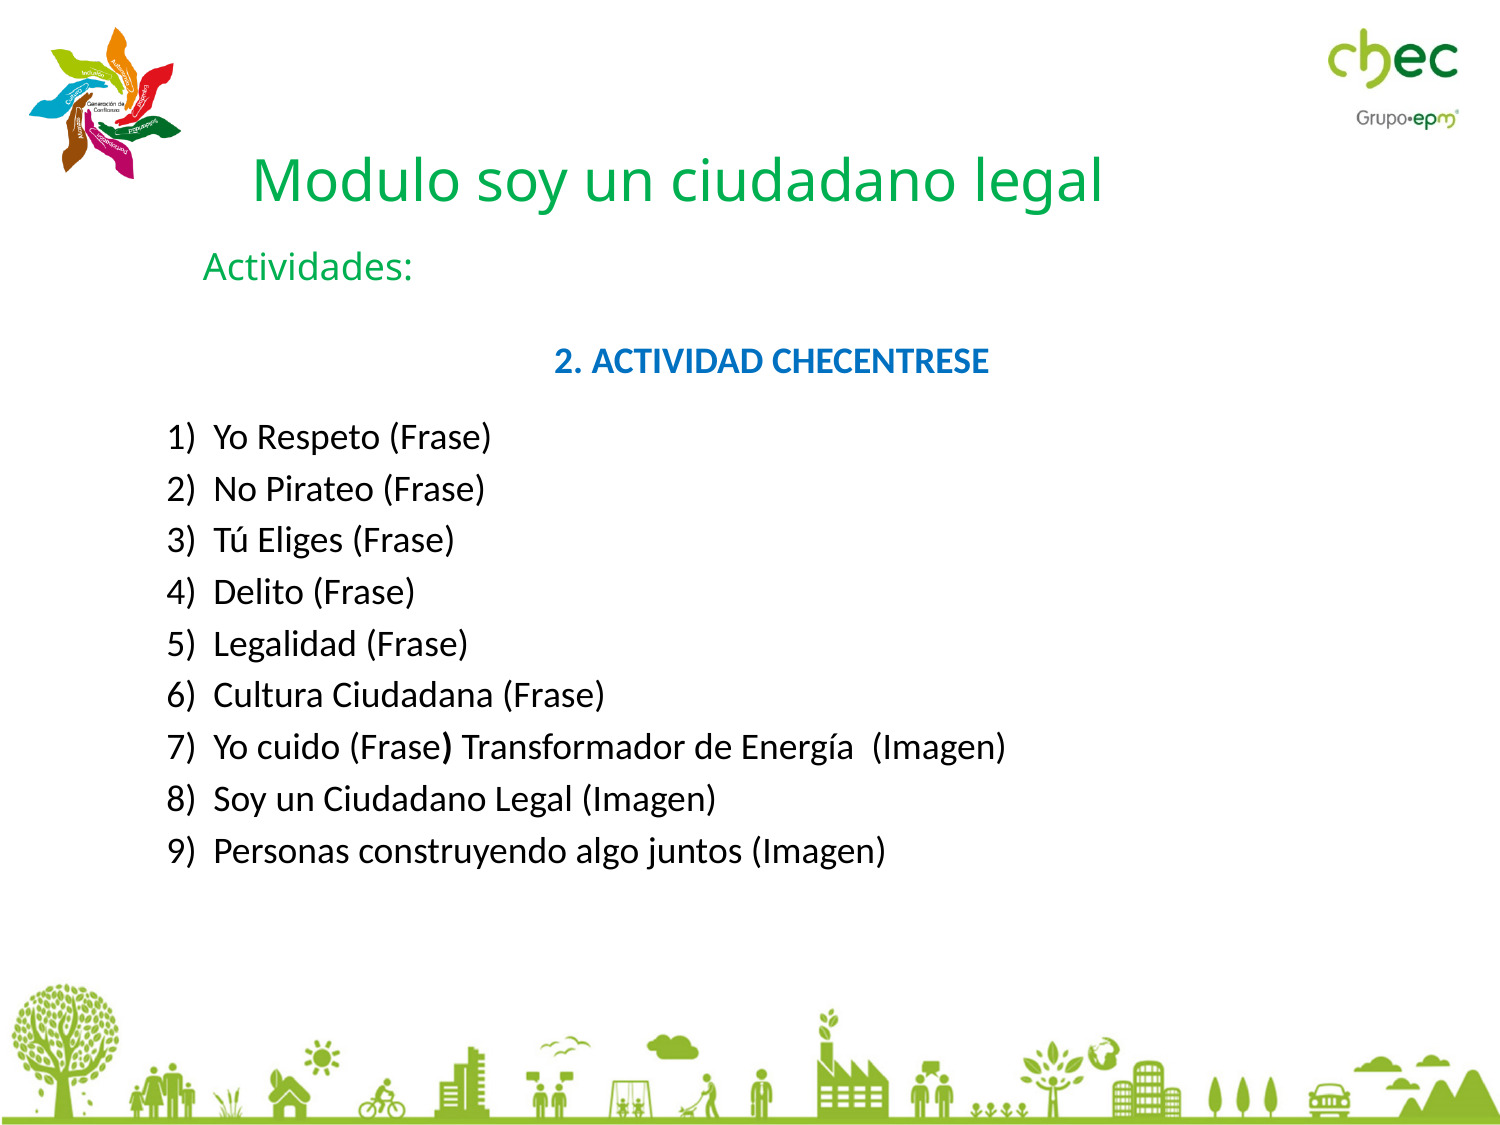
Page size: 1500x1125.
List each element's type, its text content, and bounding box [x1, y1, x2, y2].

text_box Modulo soy un ciudadano legal [236, 135, 1265, 221]
picture [1328, 28, 1459, 131]
text_box Yo Respeto (Frase) No Pirateo (Frase) Tú Eliges (Frase) Delito (Frase) Legalidad (Frase) Cultura Ciudadana (Frase) Yo cuido (Frase) Transformador de Energía (Imagen) Soy un Ciudadano Legal (Imagen) Personas construyendo algo juntos (Imagen) [76, 301, 1355, 968]
picture [29, 27, 181, 179]
picture [0, 970, 1500, 1125]
text_box Actividades: [188, 229, 1314, 296]
